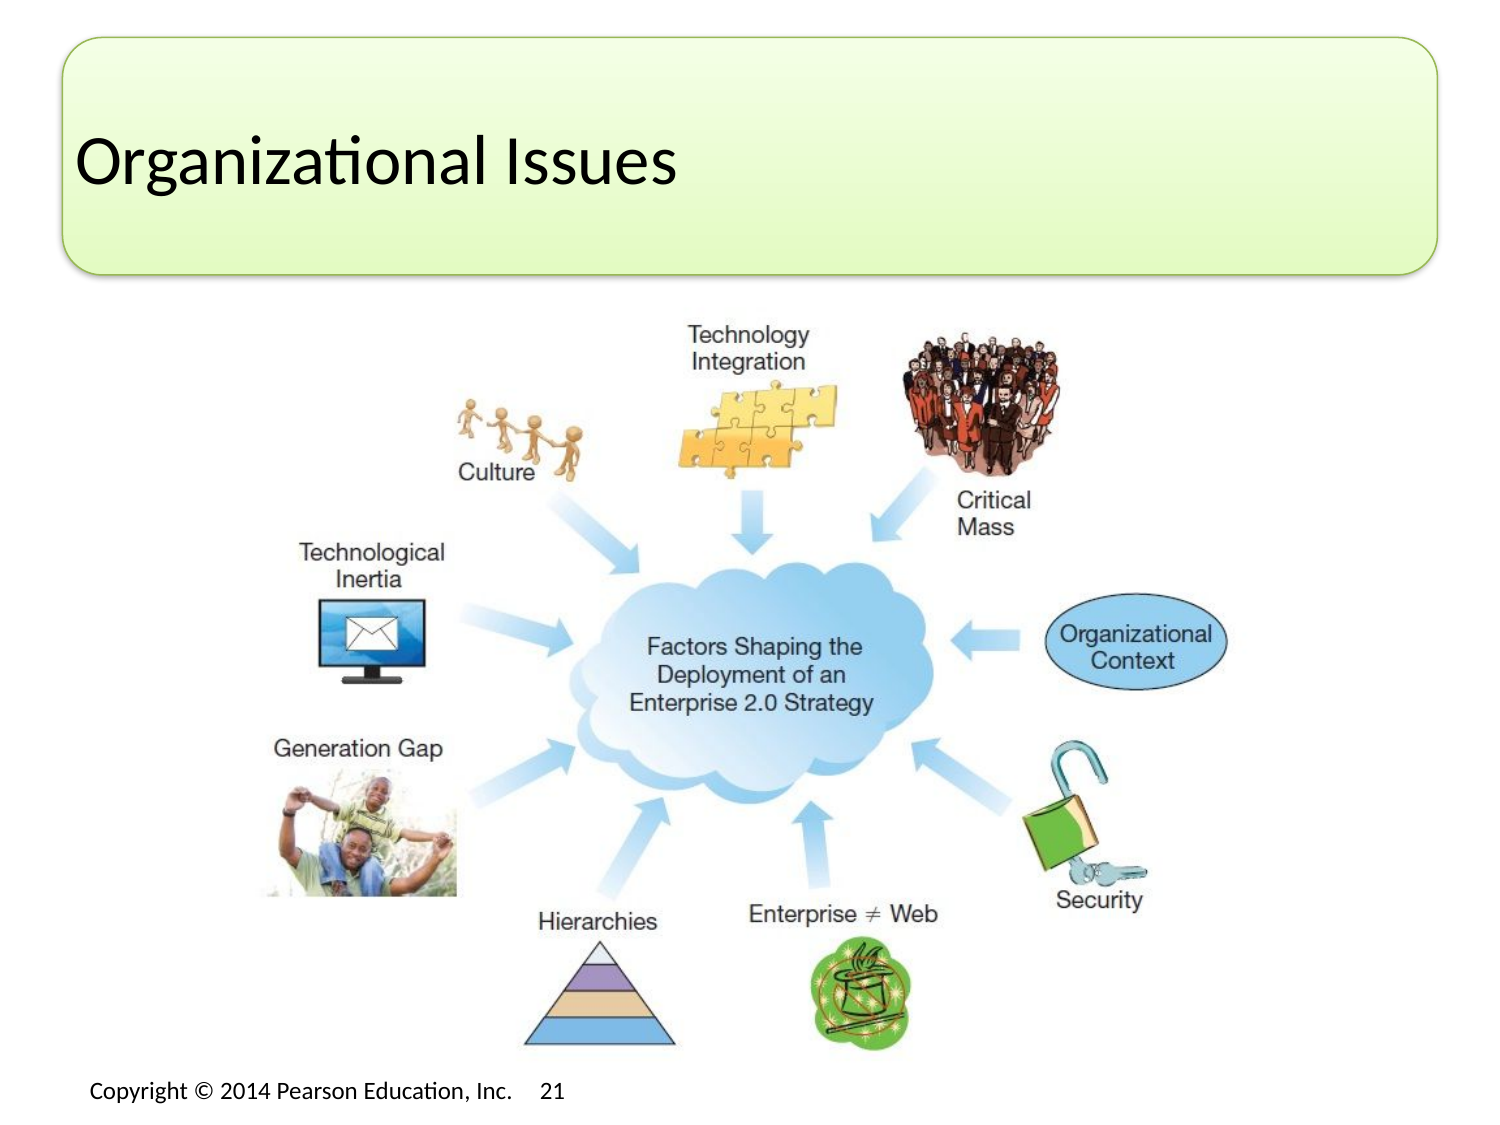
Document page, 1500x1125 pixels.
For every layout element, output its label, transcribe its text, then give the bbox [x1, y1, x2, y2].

title Organizational Issues [75, 50, 1425, 263]
picture [224, 287, 1276, 1076]
